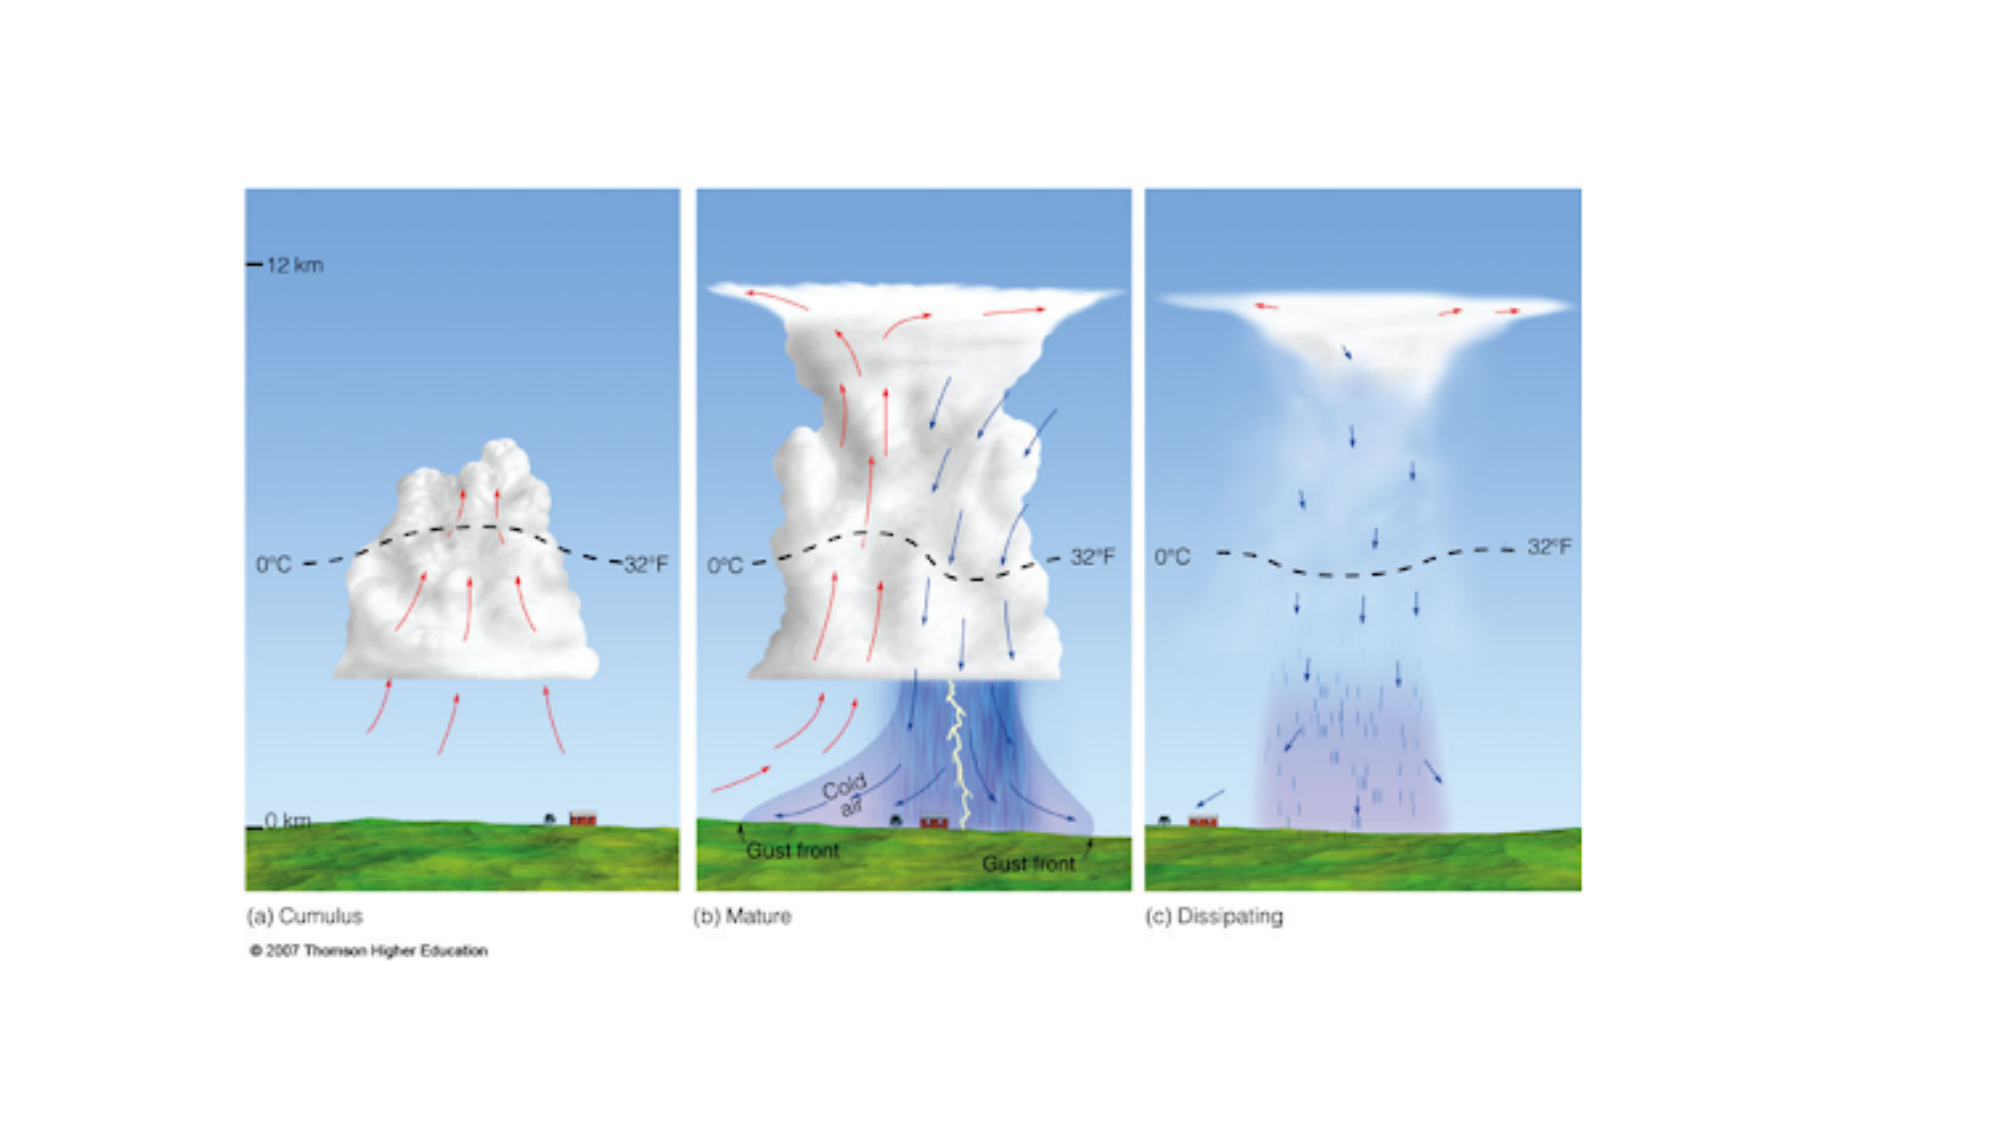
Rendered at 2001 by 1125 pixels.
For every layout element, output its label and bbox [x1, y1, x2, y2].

list [237, 182, 1593, 966]
